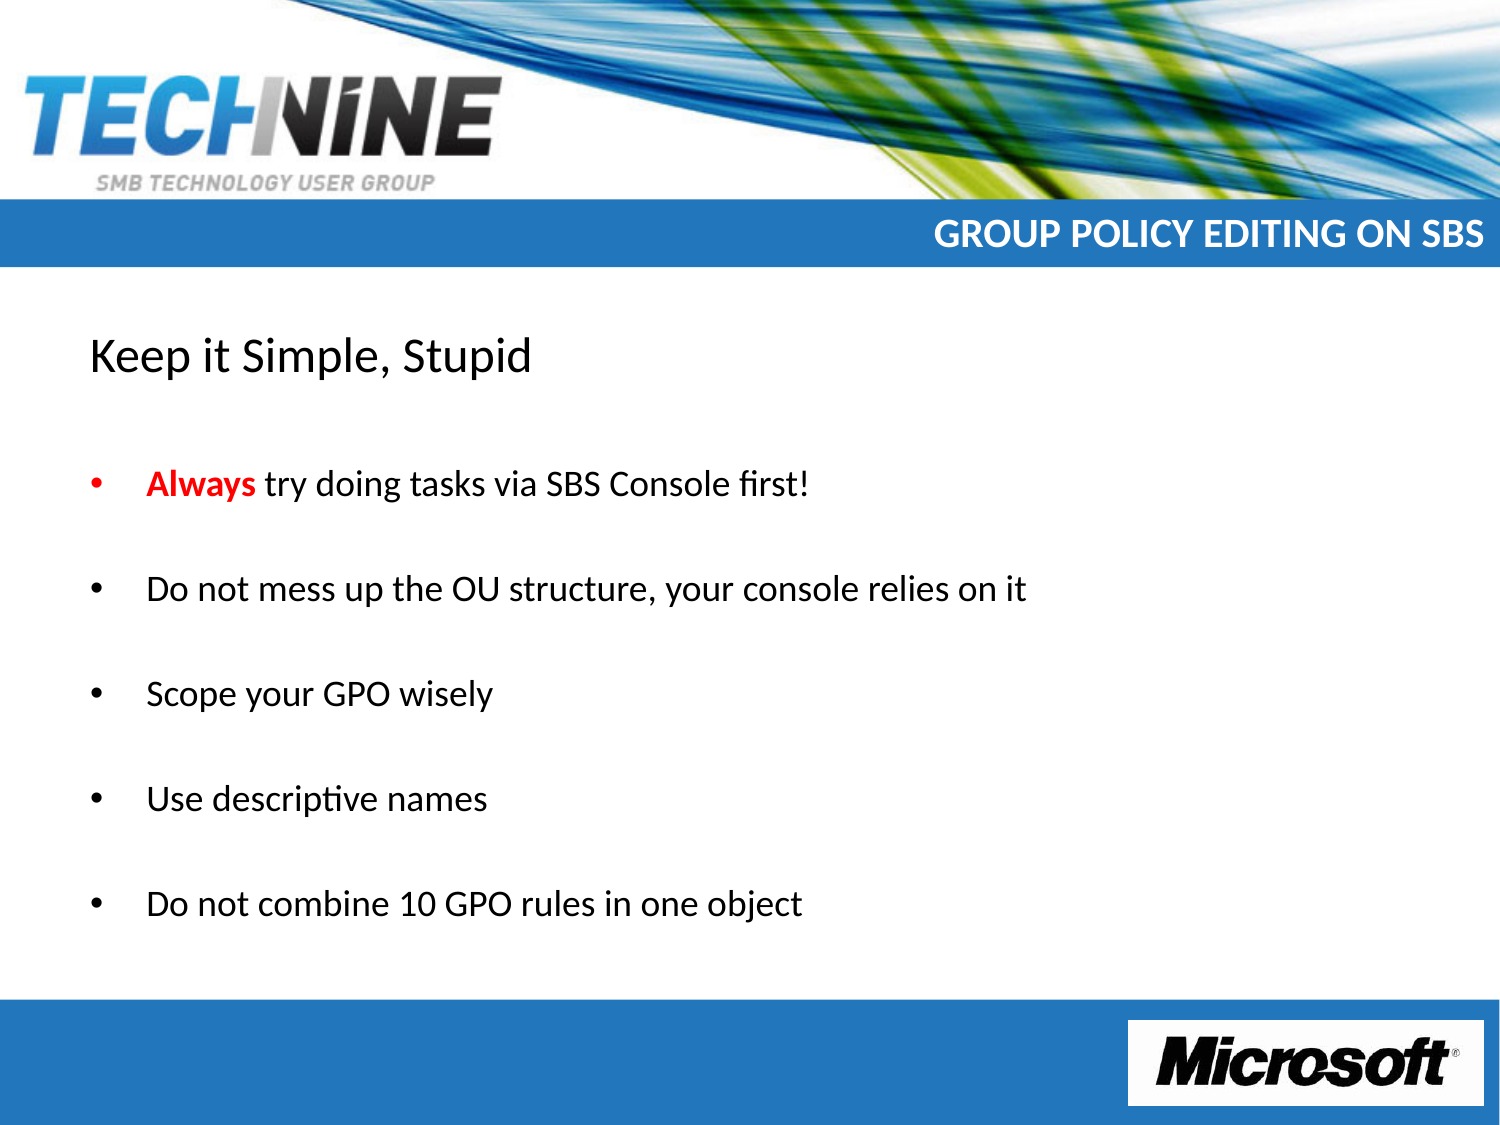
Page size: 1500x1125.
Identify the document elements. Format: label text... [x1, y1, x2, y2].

picture [1128, 1020, 1484, 1106]
list Keep it Simple, Stupid Always try doing tasks via SBS Console first! Do not mess up the OU structure, your console relies on it Scope your GPO wisely Use descriptive names Do not combine 10 GPO rules in one object [75, 314, 1436, 1000]
title Group policy editing on sbs [0, 199, 1500, 263]
picture [0, 0, 1500, 199]
